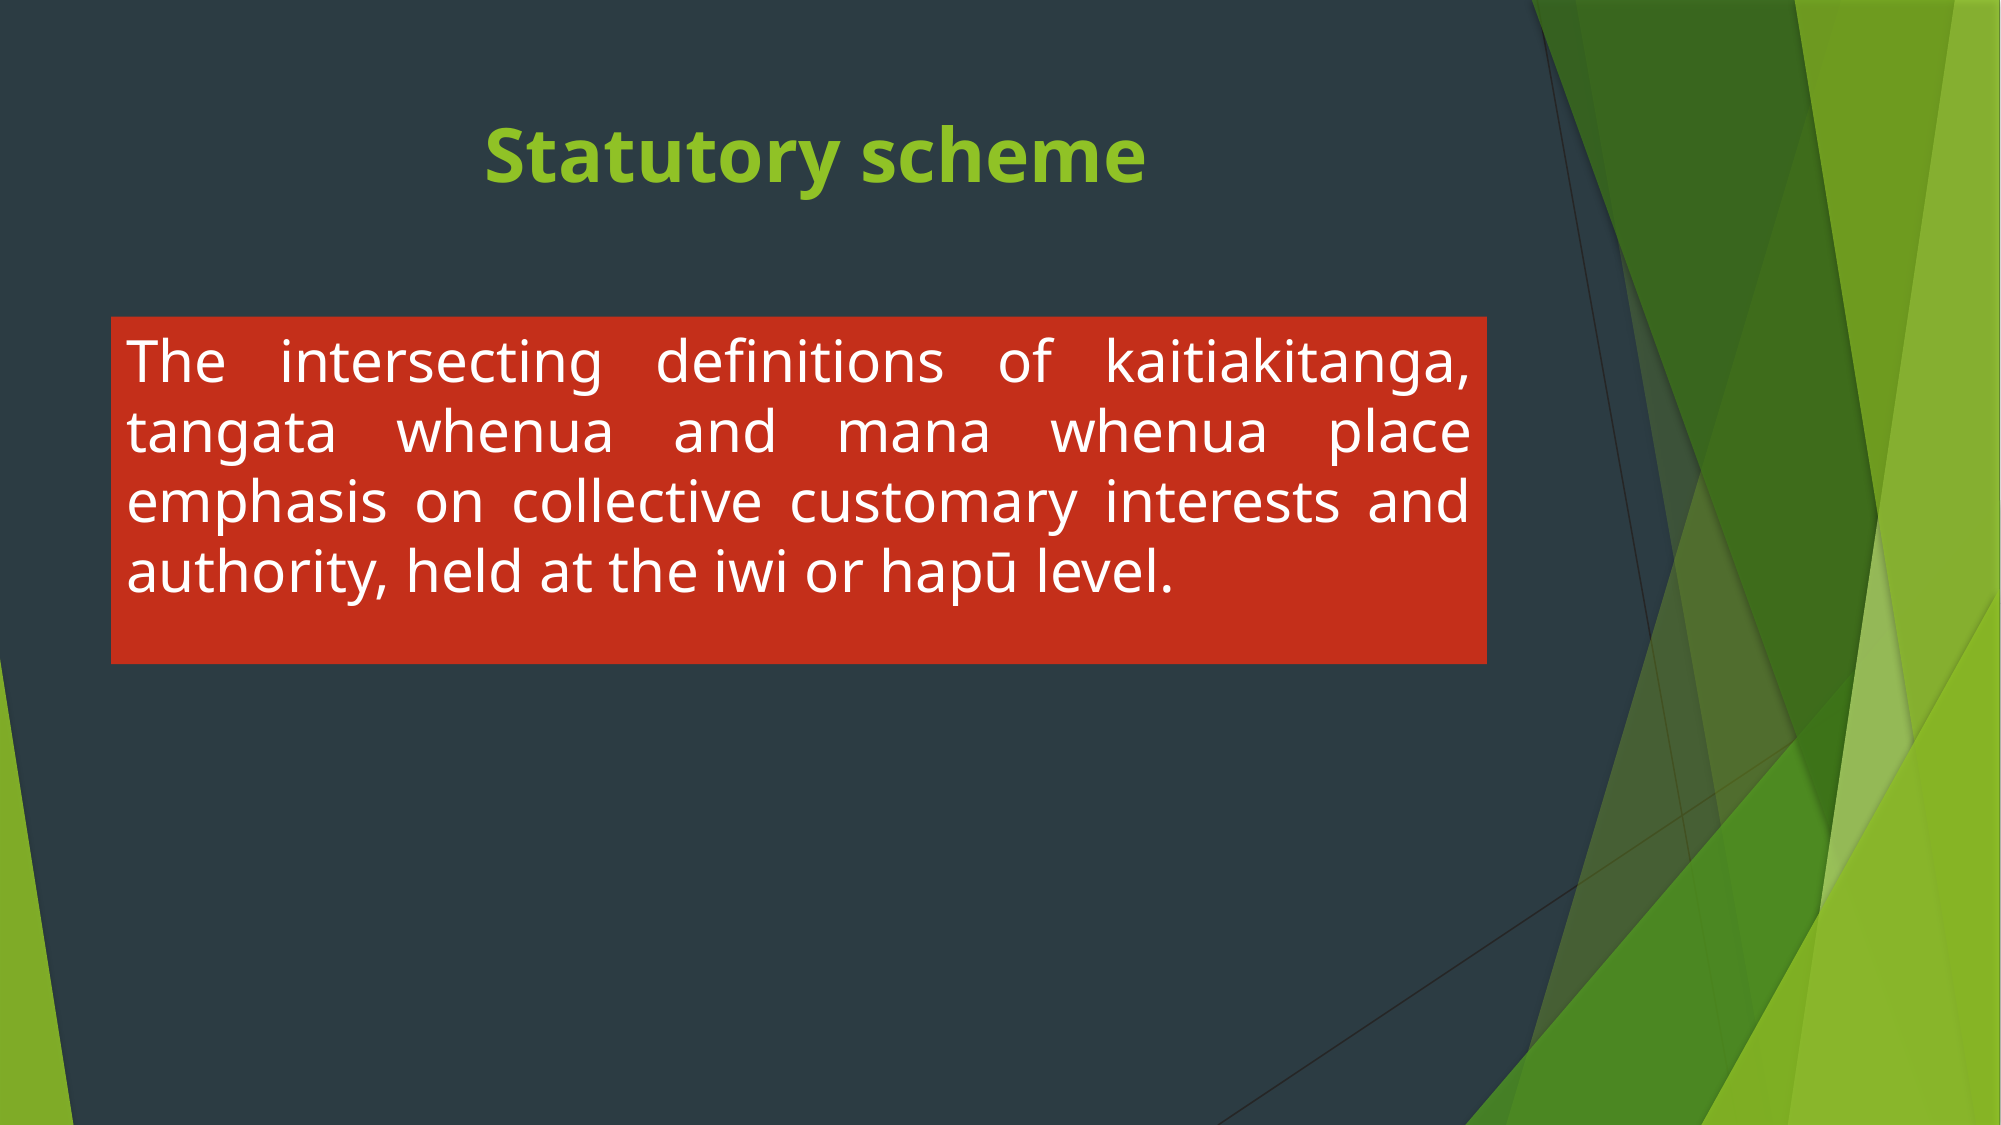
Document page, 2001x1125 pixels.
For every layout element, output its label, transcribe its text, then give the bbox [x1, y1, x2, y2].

title Statutory scheme [111, 99, 1522, 317]
list The intersecting definitions of kaitiakitanga, tangata whenua and mana whenua place emphasis on collective customary interests and authority, held at the iwi or hapū level. [111, 316, 1487, 665]
